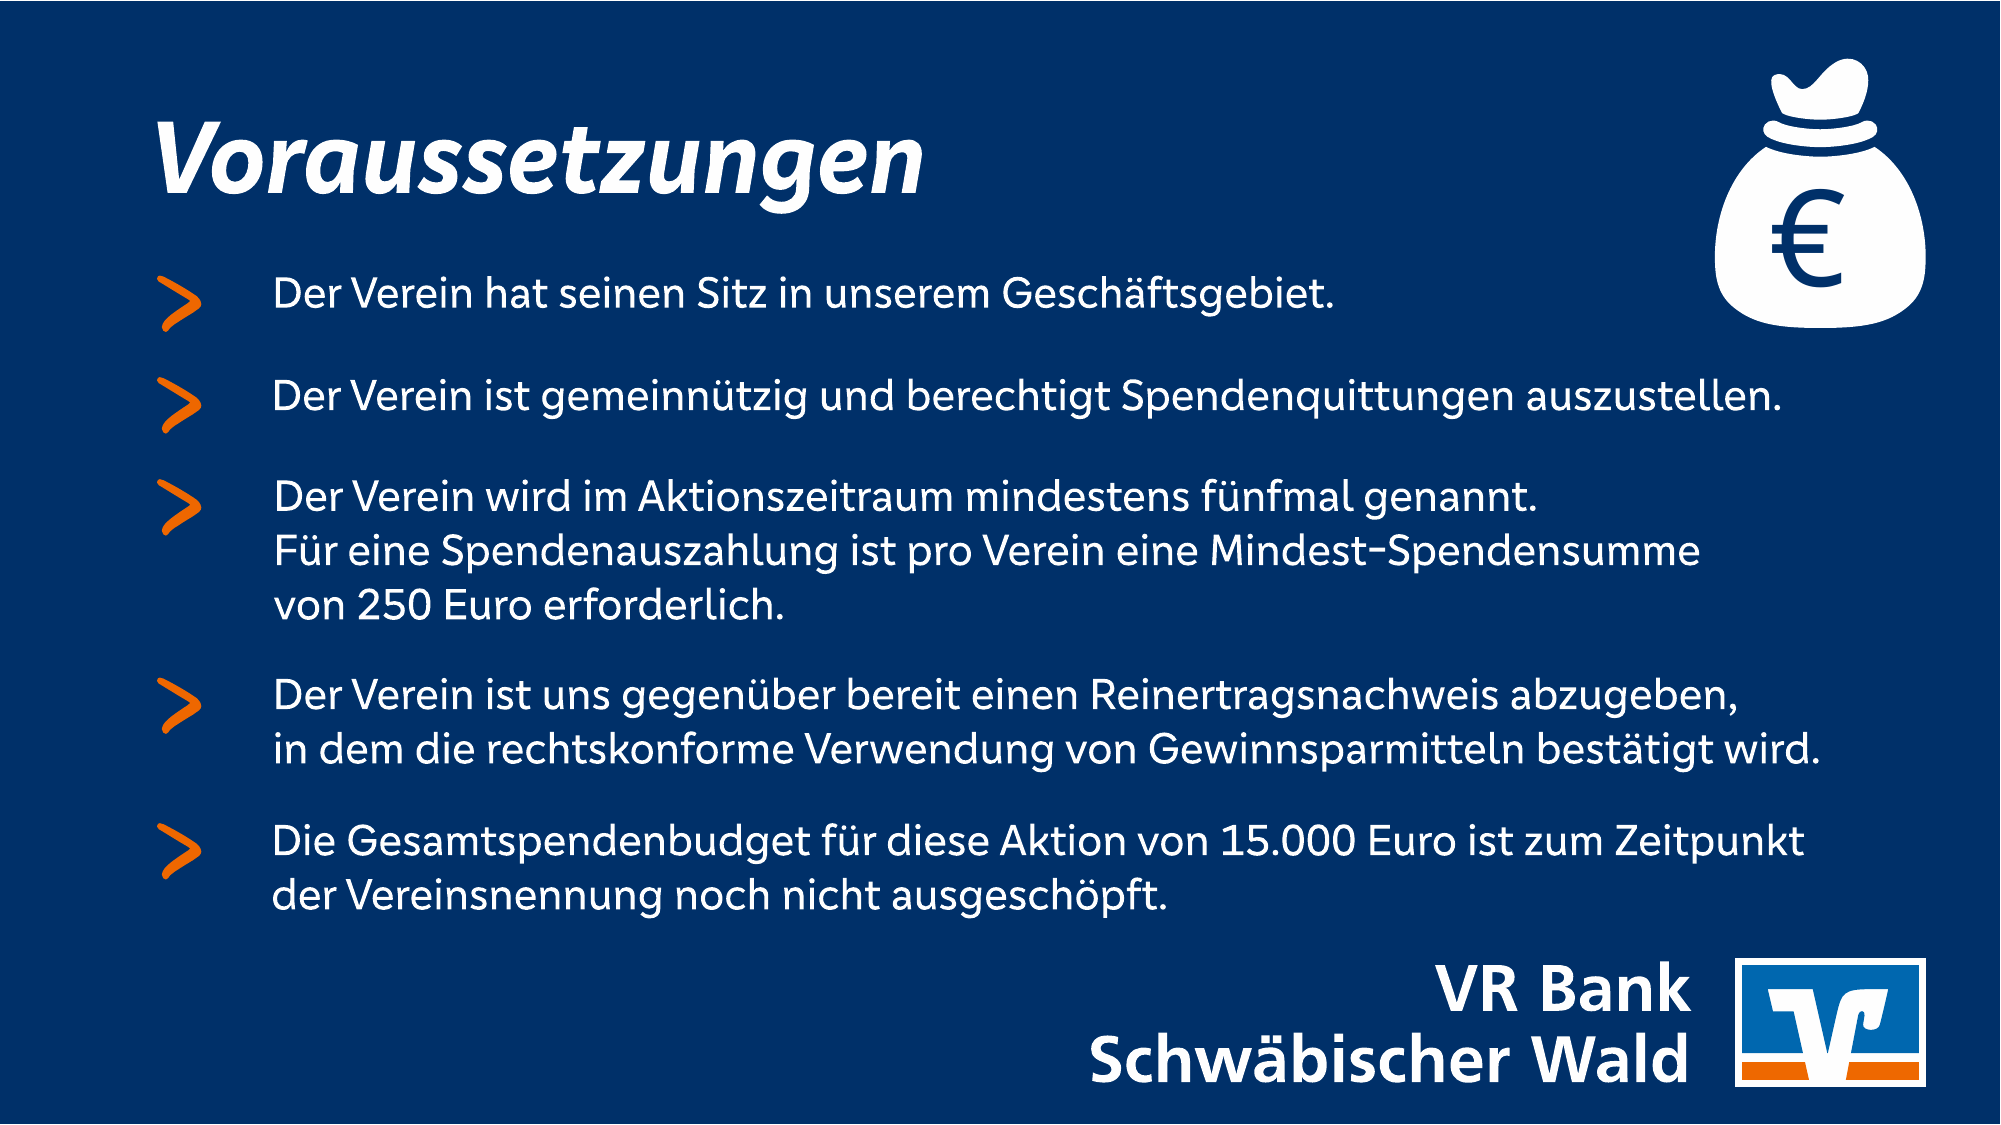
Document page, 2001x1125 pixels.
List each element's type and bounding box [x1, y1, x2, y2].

text_box [0, 0, 2000, 1125]
text_box [155, 675, 1821, 775]
text_box [1089, 956, 1928, 1089]
text_box [155, 119, 924, 216]
text_box [155, 821, 1806, 921]
text_box [1712, 56, 1928, 330]
text_box [155, 477, 1701, 622]
text_box [155, 273, 1335, 334]
text_box [155, 375, 1782, 436]
